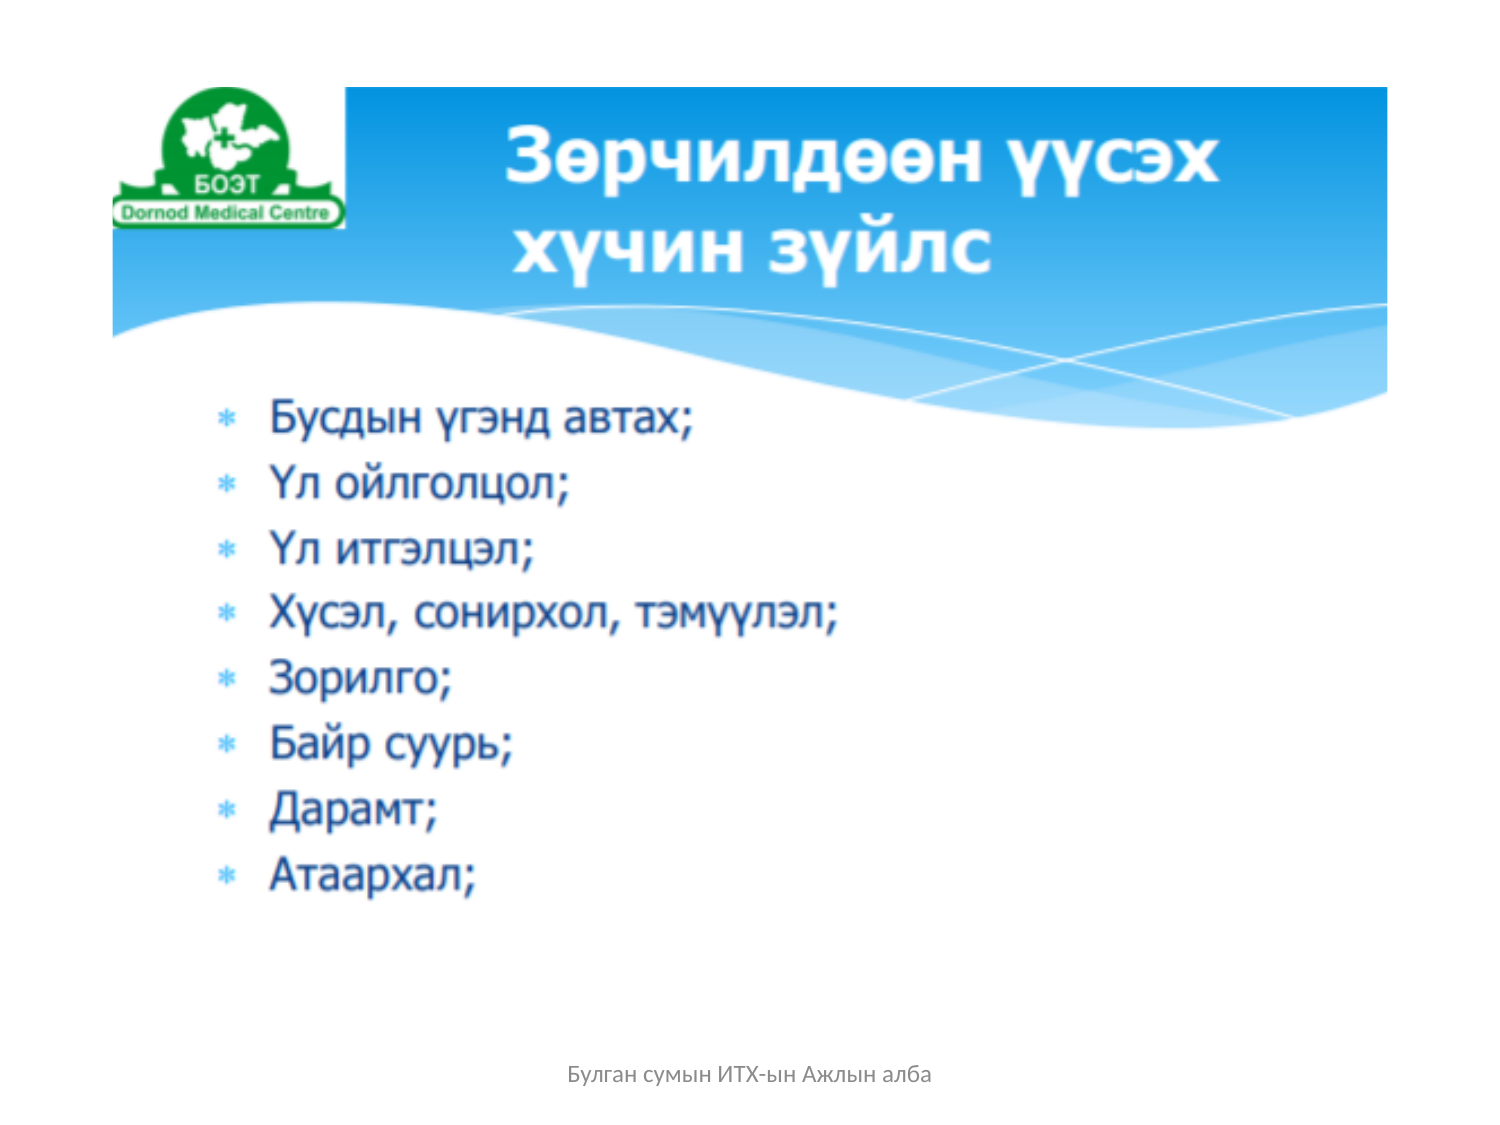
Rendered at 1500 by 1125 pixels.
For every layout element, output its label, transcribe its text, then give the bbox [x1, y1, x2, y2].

picture [112, 87, 1388, 983]
footer Булган сумын ИТХ-ын Ажлын алба [512, 1042, 988, 1103]
